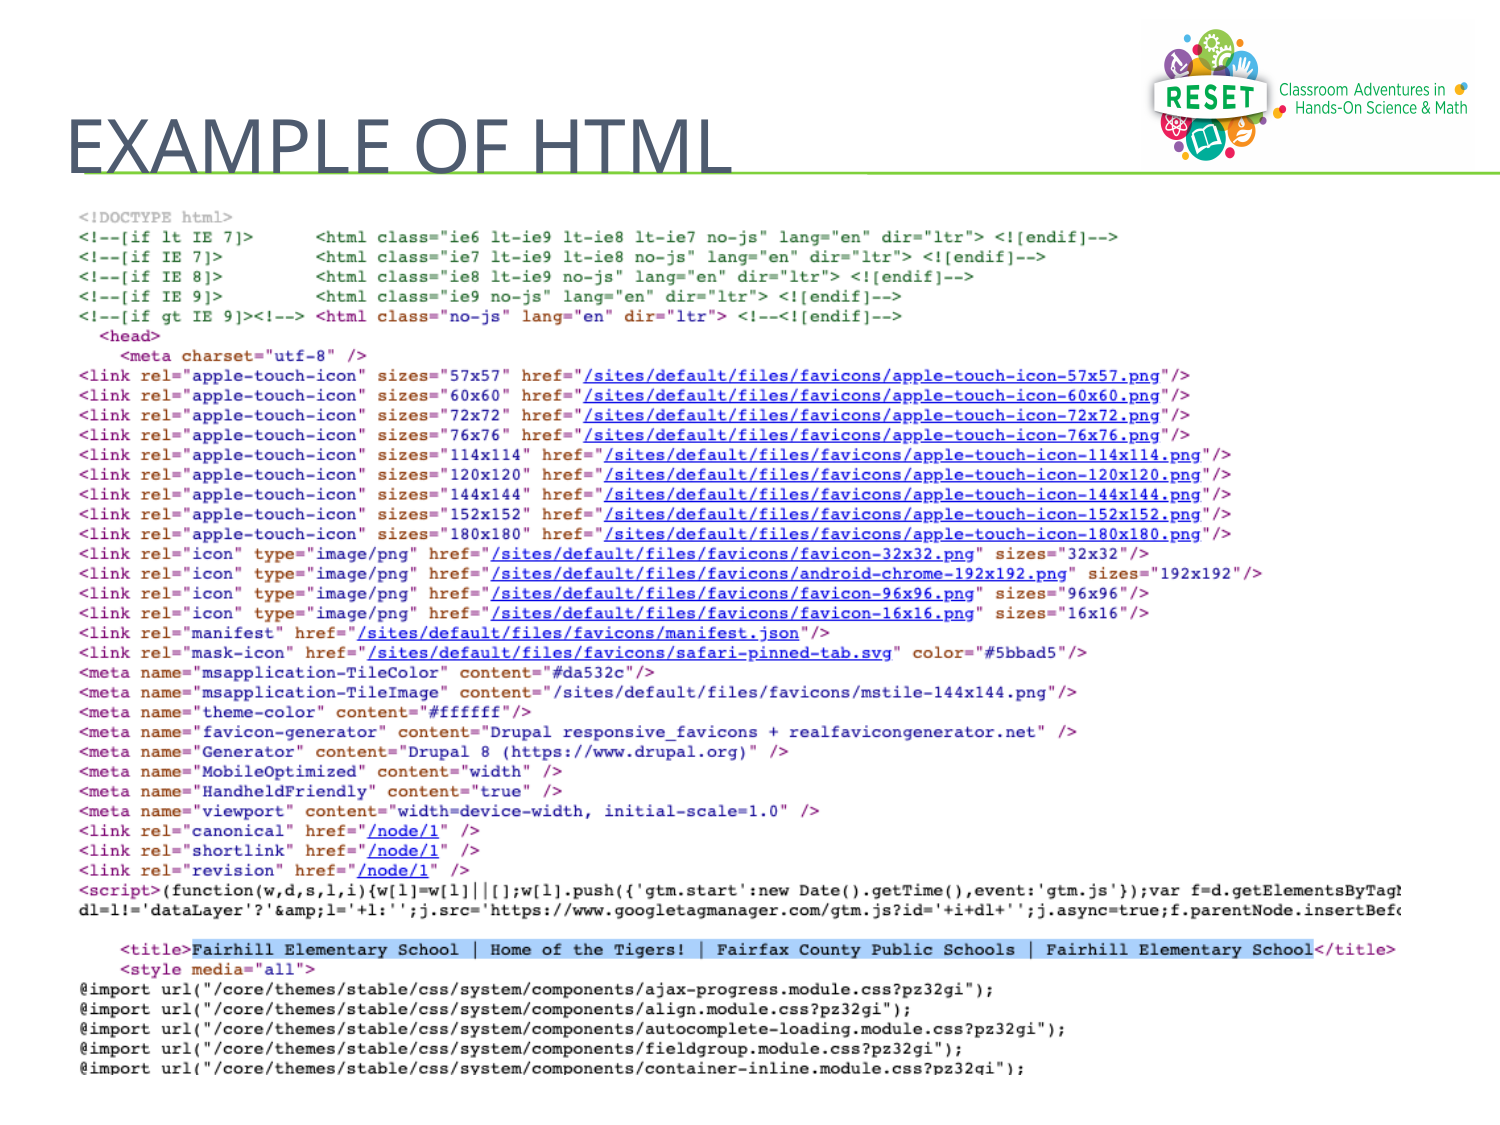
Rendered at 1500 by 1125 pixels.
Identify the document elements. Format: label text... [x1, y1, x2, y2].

picture [1141, 19, 1475, 75]
picture [74, 187, 1402, 1076]
title Example of HTML [50, 75, 1475, 213]
